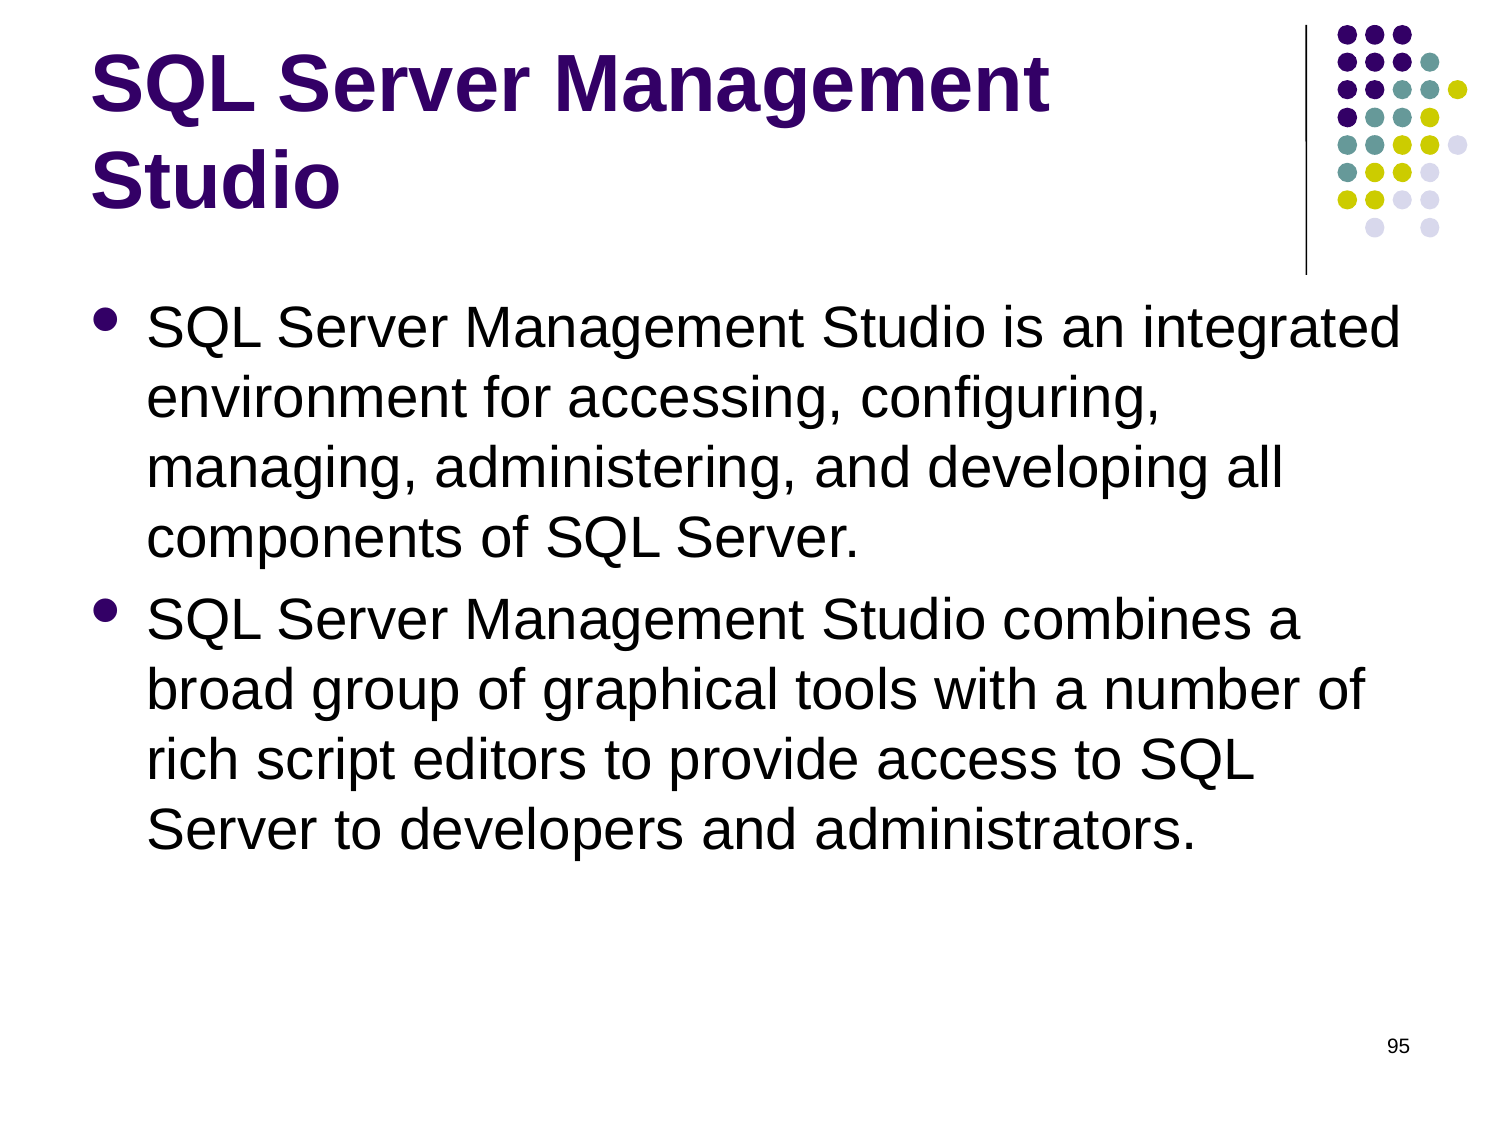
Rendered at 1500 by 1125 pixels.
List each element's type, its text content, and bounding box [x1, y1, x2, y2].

slide_number 95 [1074, 1024, 1426, 1101]
title SQL Server Management Studio [74, 19, 1313, 233]
list SQL Server Management Studio is an integrated environment for accessing, configuring, managing, administering, and developing all components of SQL Server. SQL Server Management Studio combines a broad group of graphical tools with a number of rich script editors to provide access to SQL Server to developers and administrators. [74, 281, 1426, 913]
